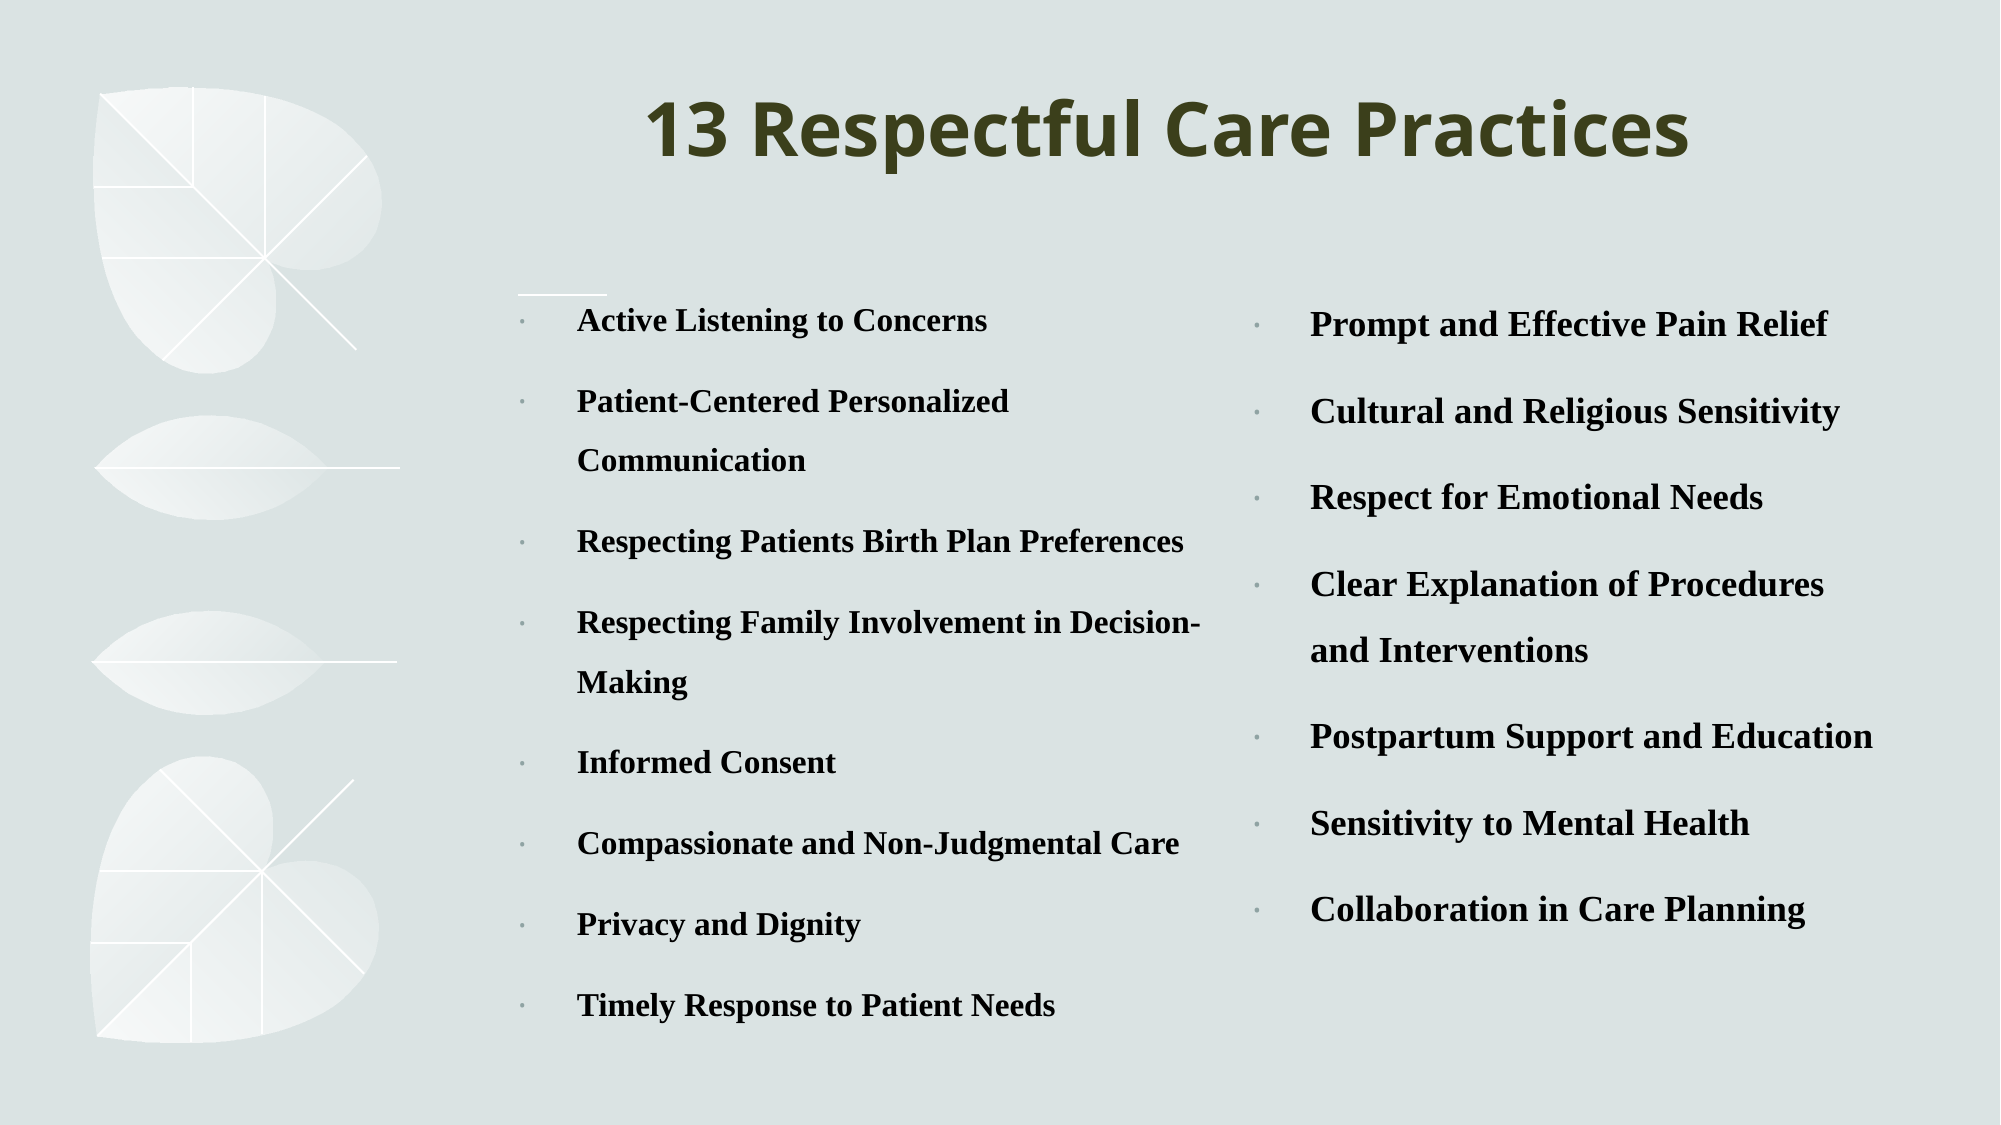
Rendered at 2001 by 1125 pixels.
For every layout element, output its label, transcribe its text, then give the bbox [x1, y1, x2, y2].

list Active Listening to Concerns Patient-Centered Personalized Communication Respecting Patients Birth Plan Preferences Respecting Family Involvement in Decision-Making Informed Consent Compassionate and Non-Judgmental Care Privacy and Dignity Timely Response to Patient Needs [517, 270, 1250, 1125]
title 13 Respectful Care Practices [481, 16, 1871, 180]
list Prompt and Effective Pain Relief Cultural and Religious Sensitivity Respect for Emotional Needs Clear Explanation of Procedures and Interventions Postpartum Support and Education Sensitivity to Mental Health Collaboration in Care Planning [1237, 270, 1895, 1001]
